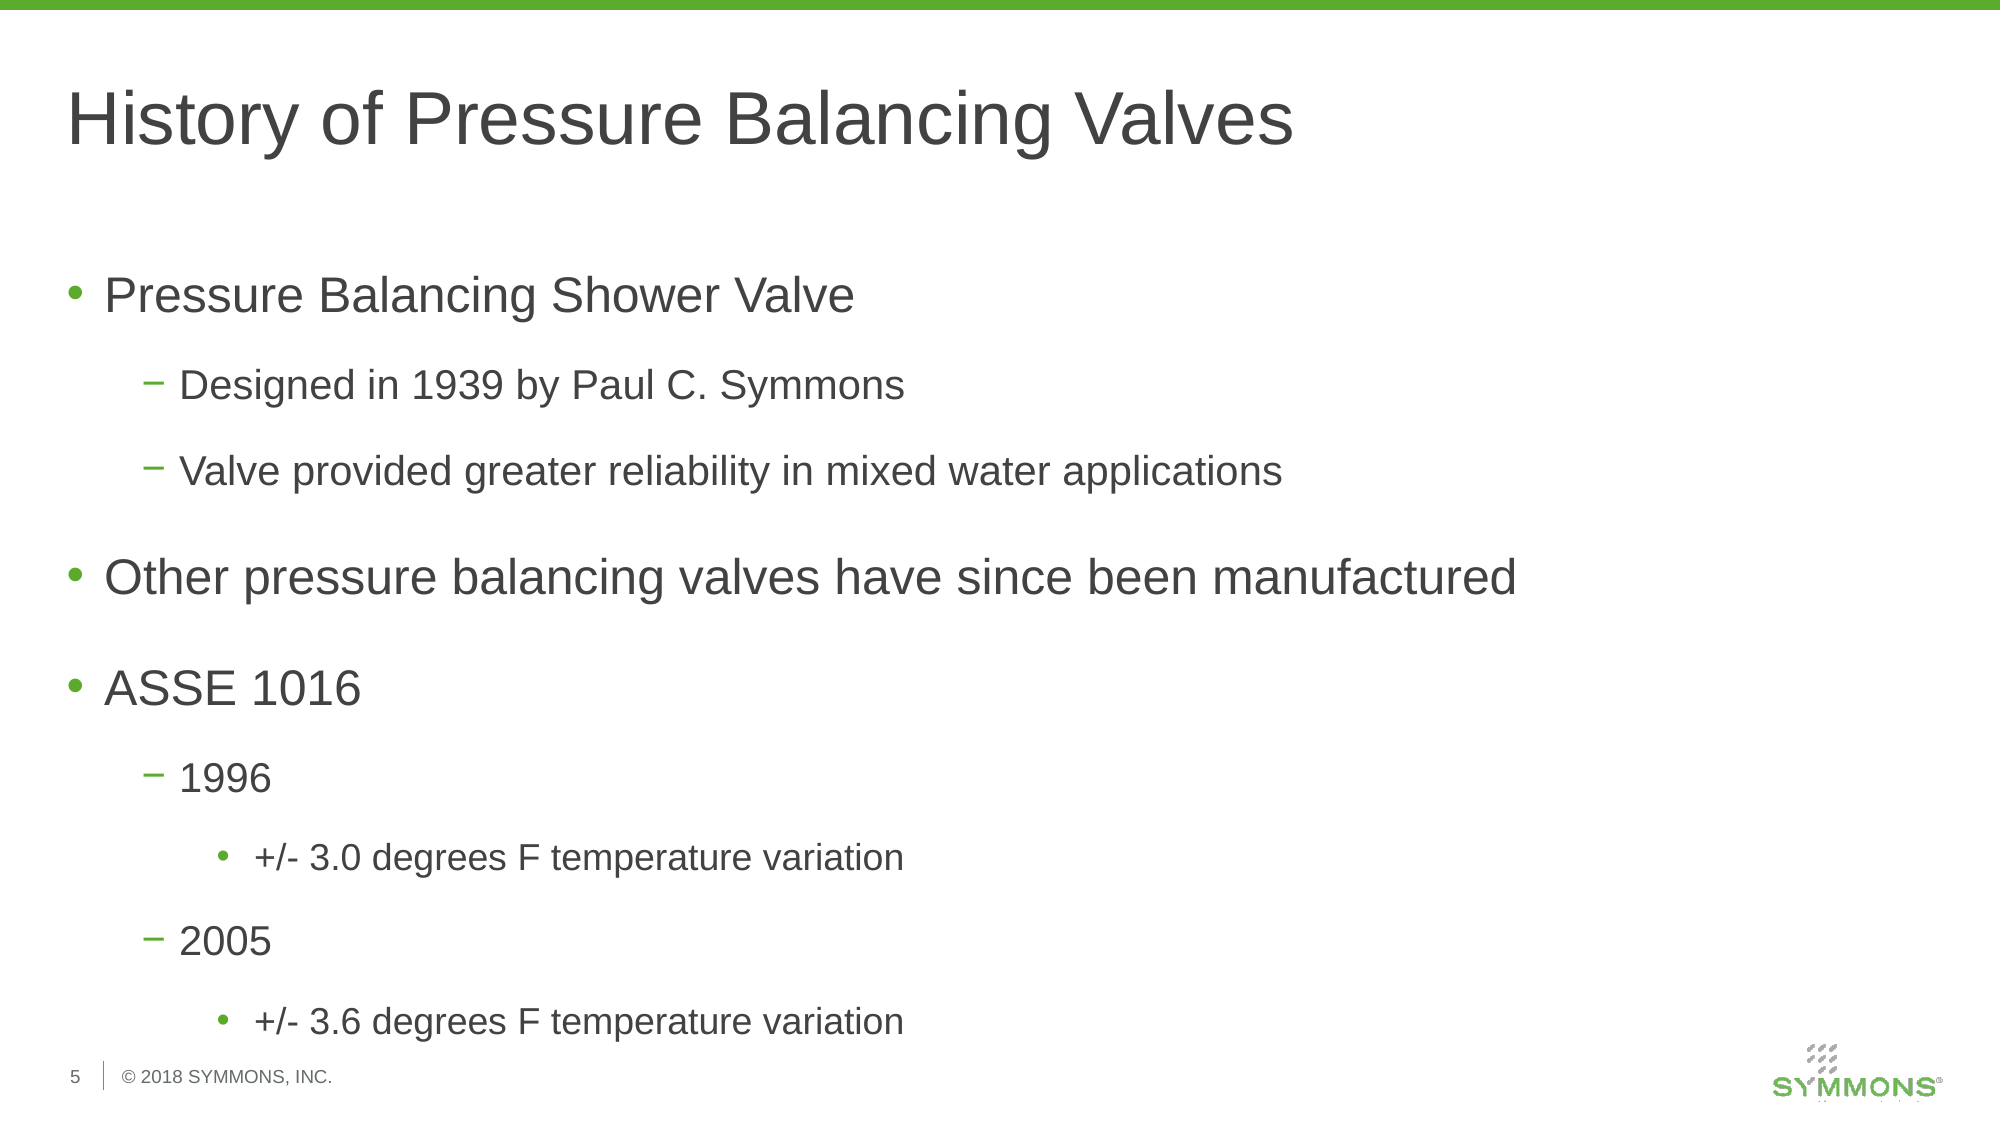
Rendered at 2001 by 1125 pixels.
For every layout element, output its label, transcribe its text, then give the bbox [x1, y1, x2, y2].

picture [1773, 1041, 1943, 1102]
title History of Pressure Balancing Valves [51, 46, 1943, 194]
text_box Pressure Balancing Shower Valve Designed in 1939 by Paul C. Symmons Valve provided greater reliability in mixed water applications Other pressure balancing valves have since been manufactured ASSE 1016 1996 +/- 3.0 degrees F temperature variation 2005 +/- 3.6 degrees F temperature variation [51, 225, 1943, 1041]
